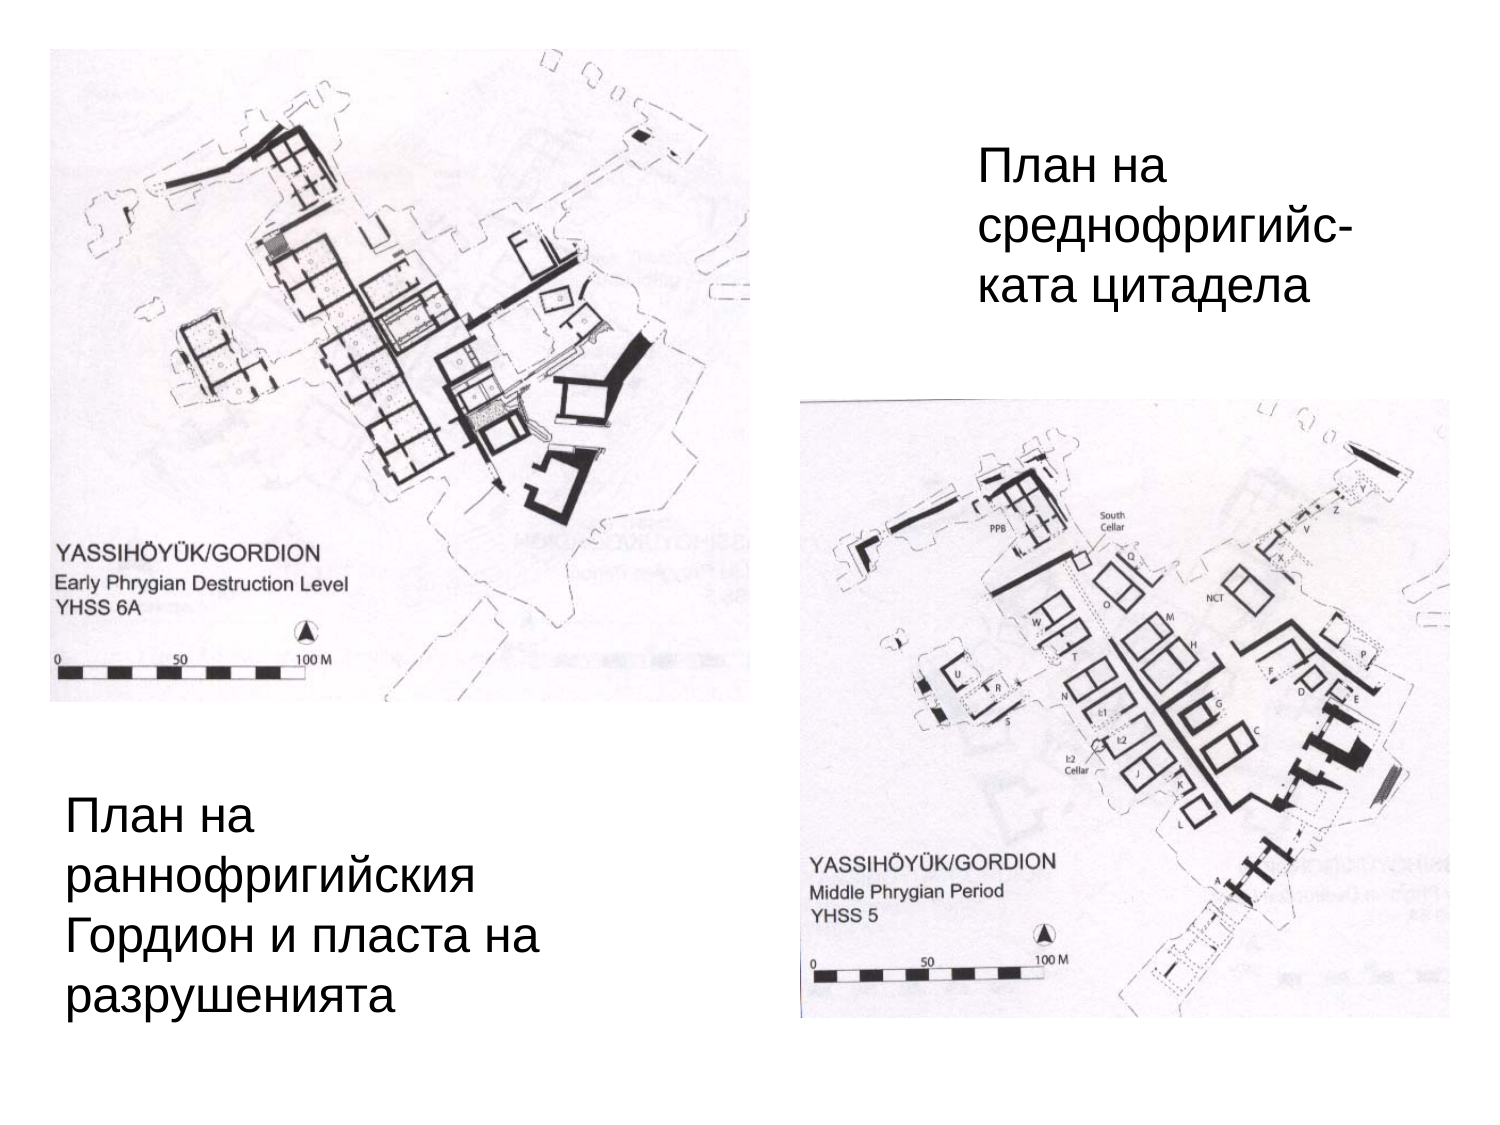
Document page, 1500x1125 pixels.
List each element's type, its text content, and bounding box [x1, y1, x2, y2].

picture [49, 49, 751, 702]
text_box План на среднофригийс-ката цитадела [962, 124, 1375, 320]
text_box План на раннофригийския Гордион и пласта на разрушенията [49, 774, 563, 1030]
picture [799, 399, 1451, 1019]
